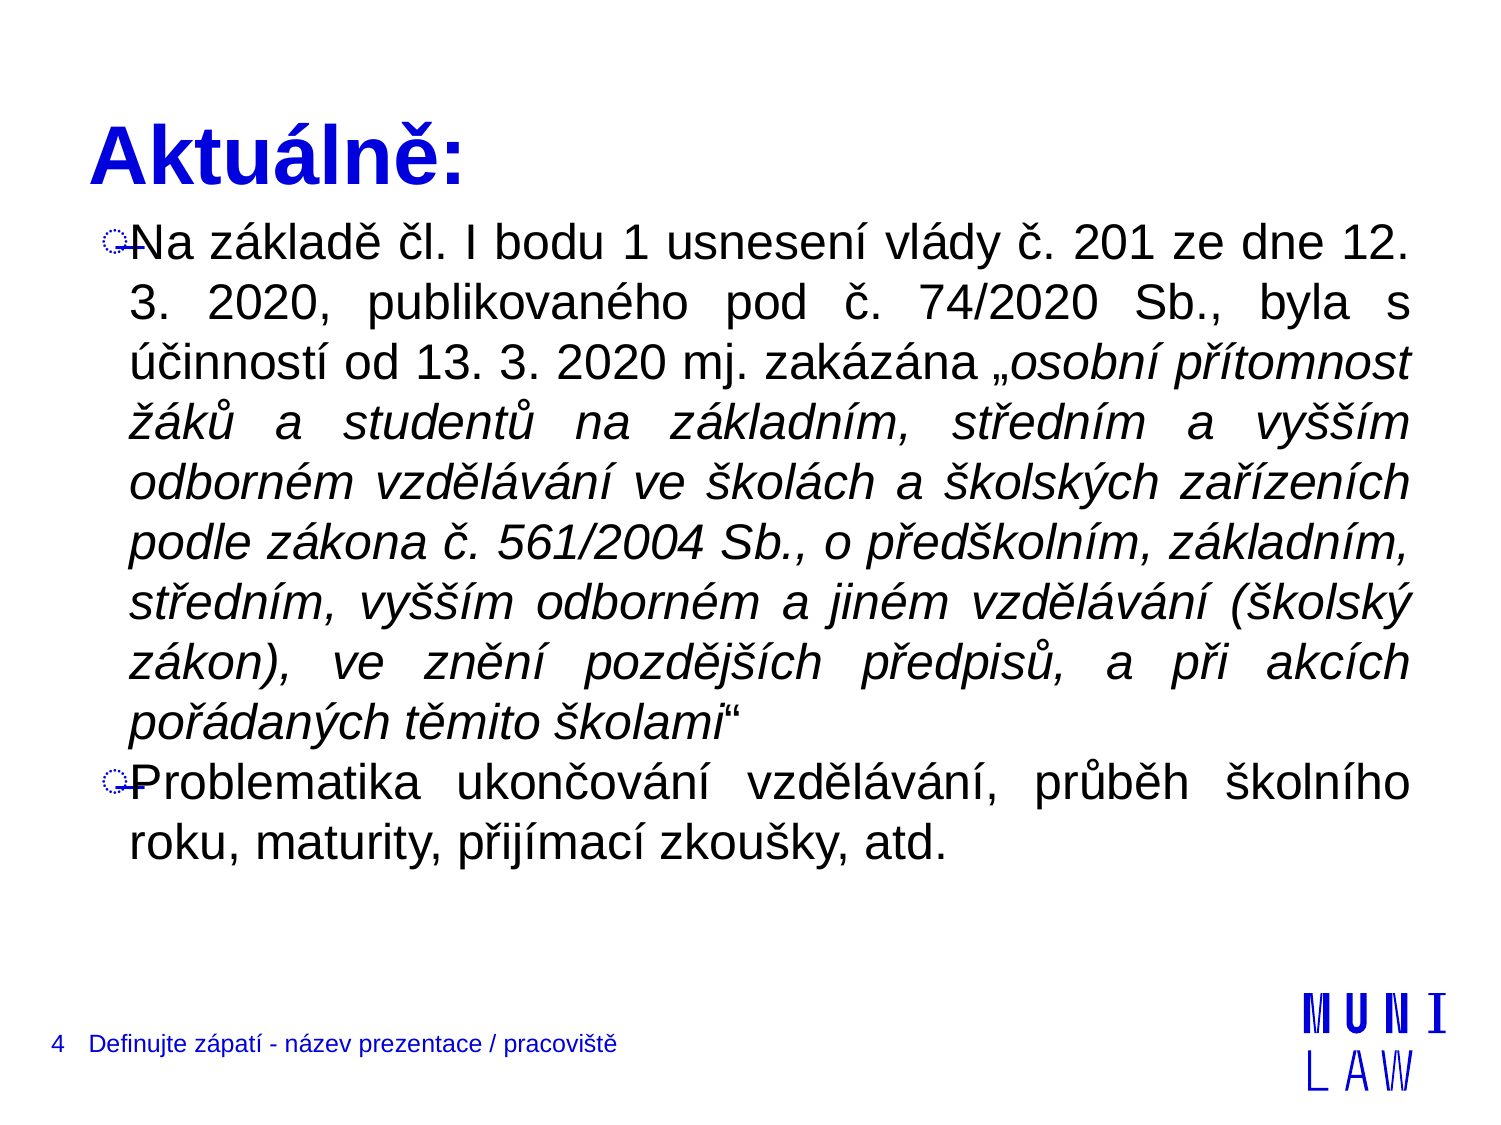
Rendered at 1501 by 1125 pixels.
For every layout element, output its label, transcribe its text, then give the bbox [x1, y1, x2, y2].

slide_number 4 [50, 1021, 82, 1063]
title Aktuálně: [88, 118, 1412, 193]
footer Definujte zápatí - název prezentace / pracoviště [88, 1021, 1064, 1063]
list Na základě čl. I bodu 1 usnesení vlády č. 201 ze dne 12. 3. 2020, publikovaného pod č. 74/2020 Sb., byla s účinností od 13. 3. 2020 mj. zakázána „osobní přítomnost žáků a studentů na základním, středním a vyšším odborném vzdělávání ve školách a školských zařízeních podle zákona č. 561/2004 Sb., o předškolním, základním, středním, vyšším odborném a jiném vzdělávání (školský zákon), ve znění pozdějších předpisů, a při akcích pořádaných těmito školami“ Problematika ukončování vzdělávání, průběh školního roku, maturity, přijímací zkoušky, atd. [88, 209, 1412, 957]
